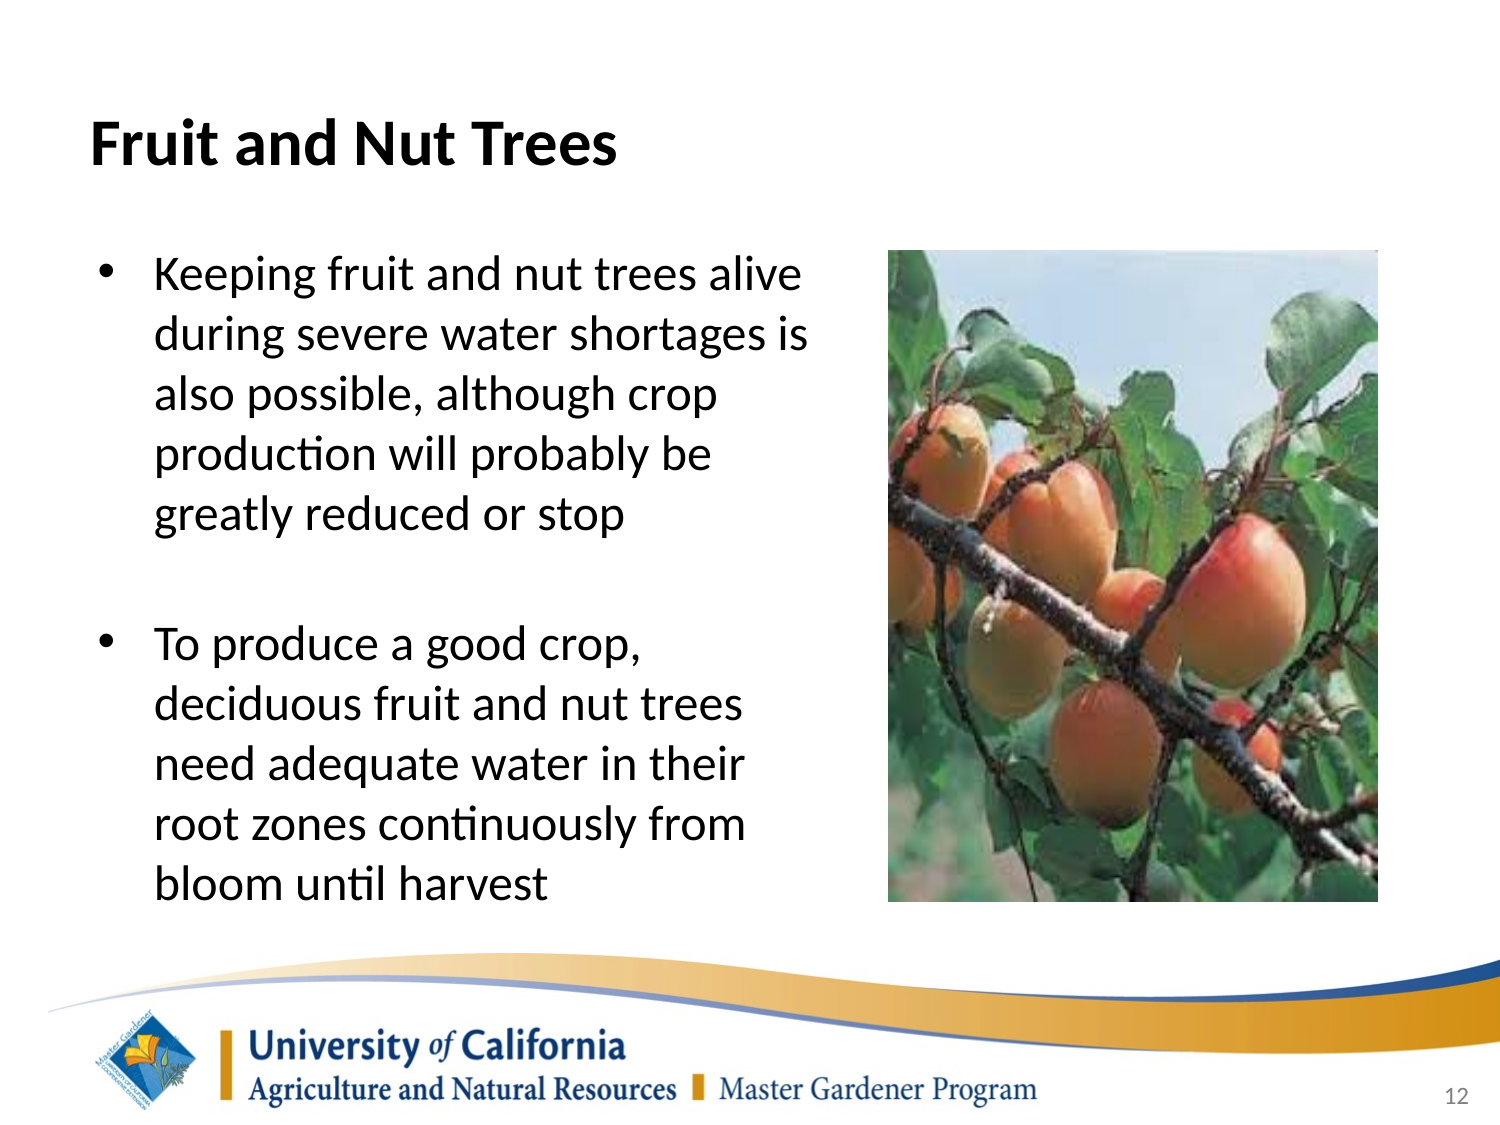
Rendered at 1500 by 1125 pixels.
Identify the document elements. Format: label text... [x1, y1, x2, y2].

text_box Keeping fruit and nut trees alive during severe water shortages is also possible, although crop production will probably be greatly reduced or stop To produce a good crop, deciduous fruit and nut trees need adequate water in their root zones continuously from bloom until harvest [82, 232, 825, 918]
picture [48, 953, 1500, 1125]
title Fruit and Nut Trees [75, 45, 1425, 233]
picture [888, 249, 1378, 903]
slide_number 12 [1413, 1065, 1485, 1125]
